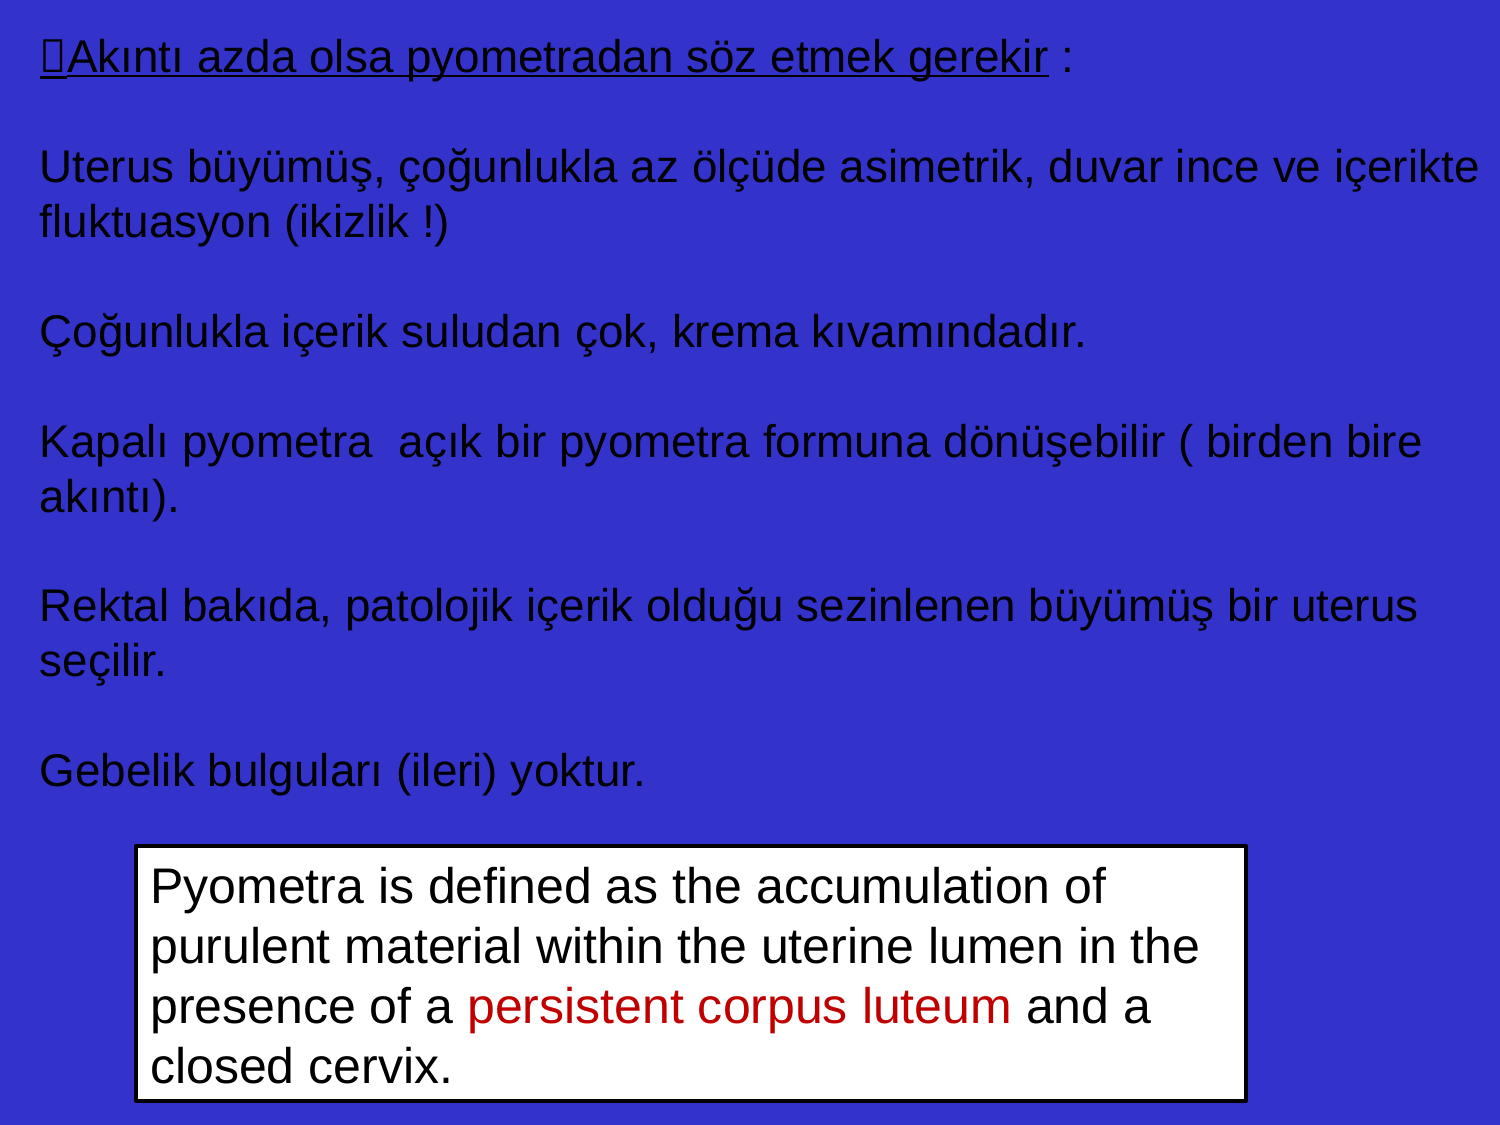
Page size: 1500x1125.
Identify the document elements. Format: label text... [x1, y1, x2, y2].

text_box Akıntı azda olsa pyometradan söz etmek gerekir : Uterus büyümüş, çoğunlukla az ölçüde asimetrik, duvar ince ve içerikte fluktuasyon (ikizlik !) Çoğunlukla içerik suludan çok, krema kıvamındadır. Kapalı pyometra açık bir pyometra formuna dönüşebilir ( birden bire akıntı). Rektal bakıda, patolojik içerik olduğu sezinlenen büyümüş bir uterus seçilir. Gebelik bulguları (ileri) yoktur. [25, 18, 1500, 804]
text_box Pyometra is deﬁned as the accumulation of purulent material within the uterine lumen in the presence of a persistent corpus luteum and a closed cervix. [134, 844, 1248, 1103]
